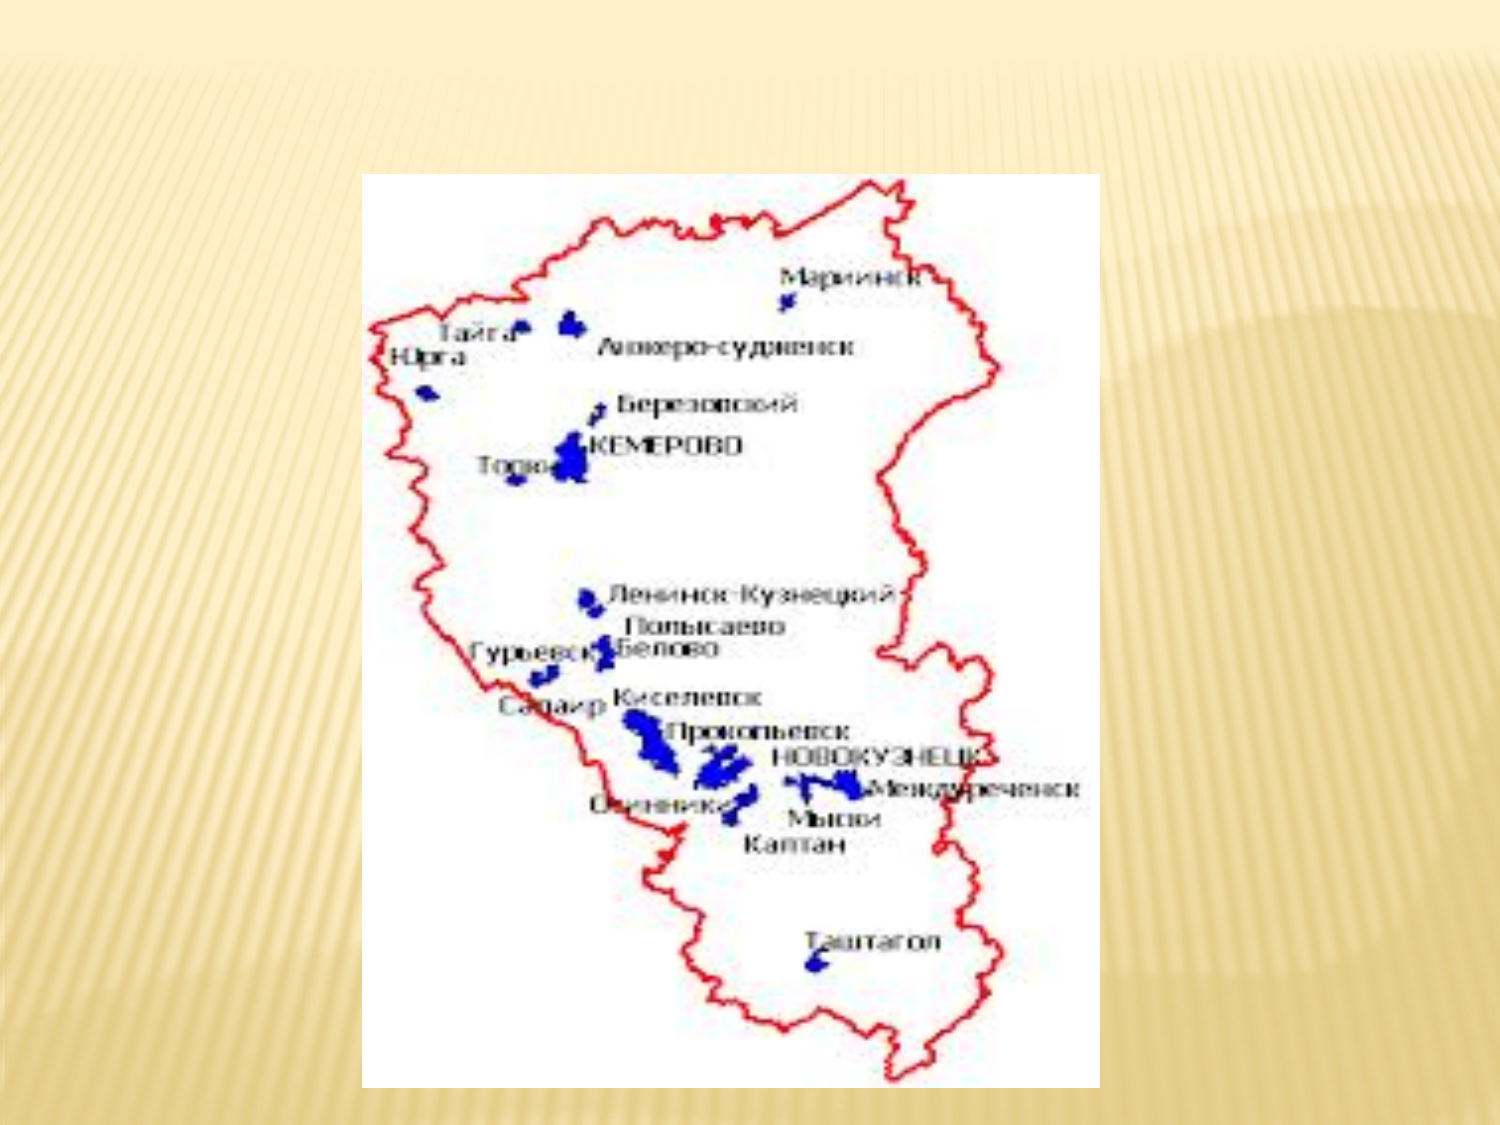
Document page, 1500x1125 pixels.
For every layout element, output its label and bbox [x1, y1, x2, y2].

picture [362, 174, 1101, 1088]
